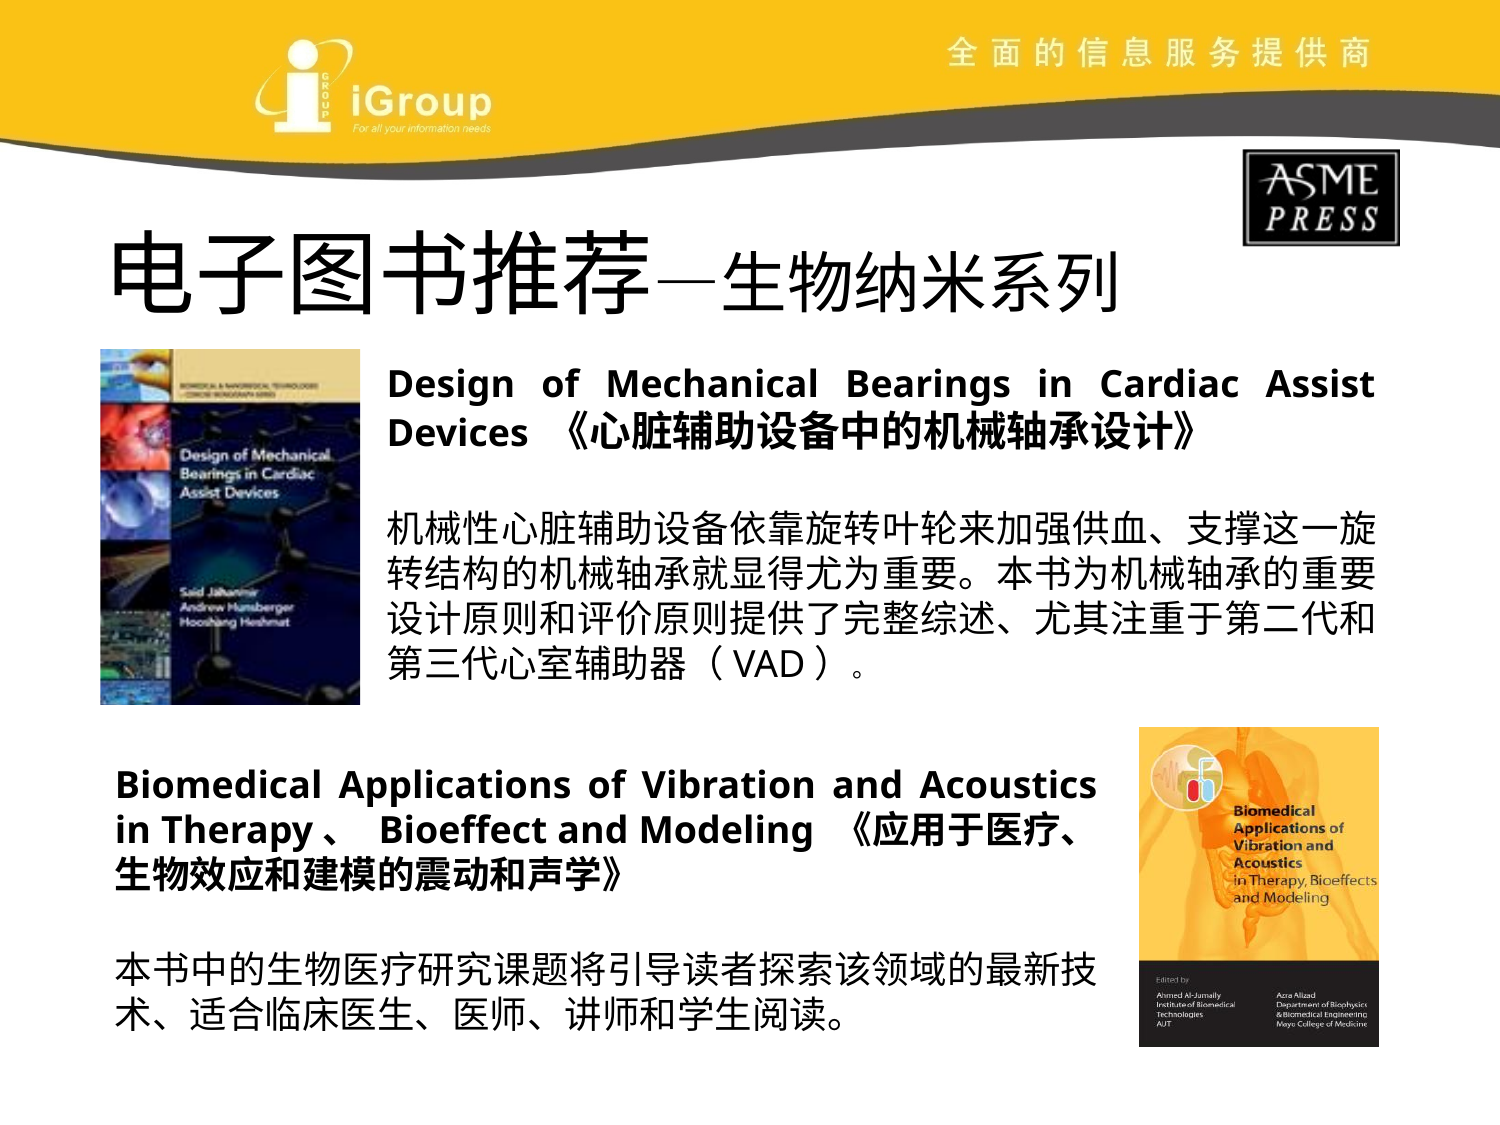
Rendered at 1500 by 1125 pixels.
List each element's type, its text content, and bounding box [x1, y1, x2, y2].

picture [0, 0, 1500, 1125]
text_box Biomedical Applications of Vibration and Acoustics in Therapy、 Bioeffect and Modeling 《应用于医疗、生物效应和建模的震动和声学》 本书中的生物医疗研究课题将引导读者探索该领域的最新技术、适合临床医生、医师、讲师和学生阅读。 [100, 754, 1114, 1044]
text_box Design of Mechanical Bearings in Cardiac Assist Devices 《心脏辅助设备中的机械轴承设计》 机械性心脏辅助设备依靠旋转叶轮来加强供血、支撑这一旋转结构的机械轴承就显得尤为重要。本书为机械轴承的重要设计原则和评价原则提供了完整综述、尤其注重于第二代和第三代心室辅助器（VAD）。 [371, 352, 1392, 693]
text_box 电子图书推荐—生物纳米系列 [88, 191, 1479, 350]
